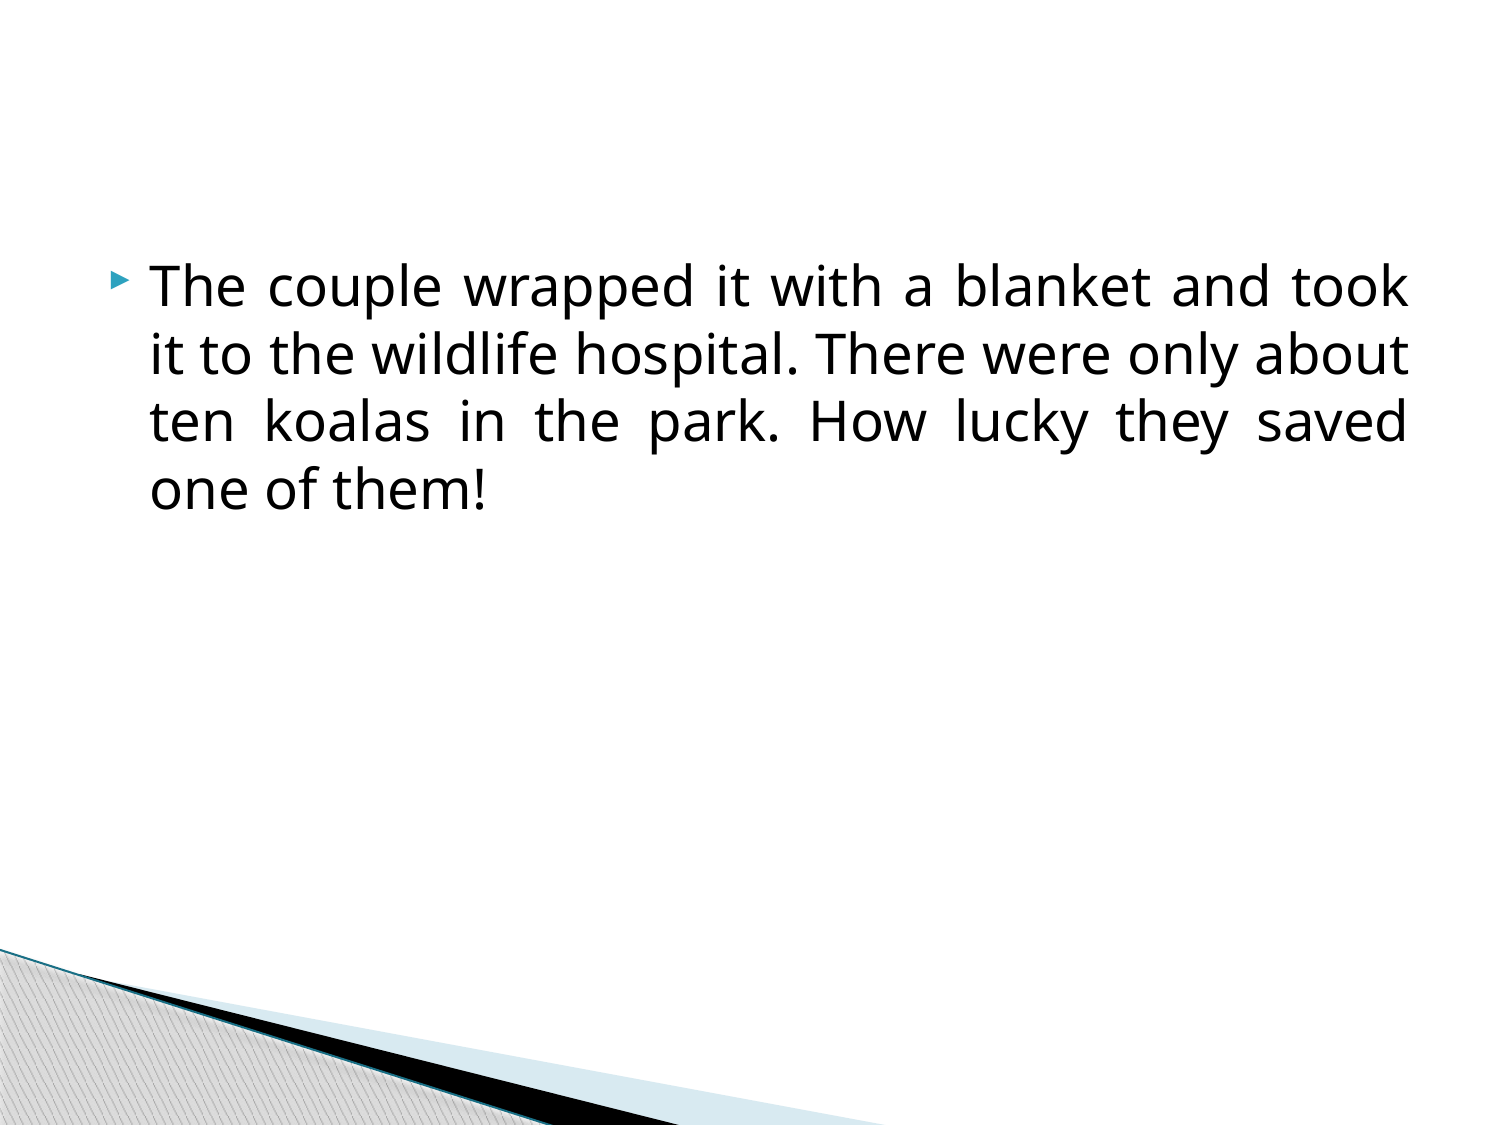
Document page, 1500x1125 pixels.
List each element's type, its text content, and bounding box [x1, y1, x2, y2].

list The couple wrapped it with a blanket and took it to the wildlife hospital. There were only about ten koalas in the park. How lucky they saved one of them! [75, 243, 1425, 986]
